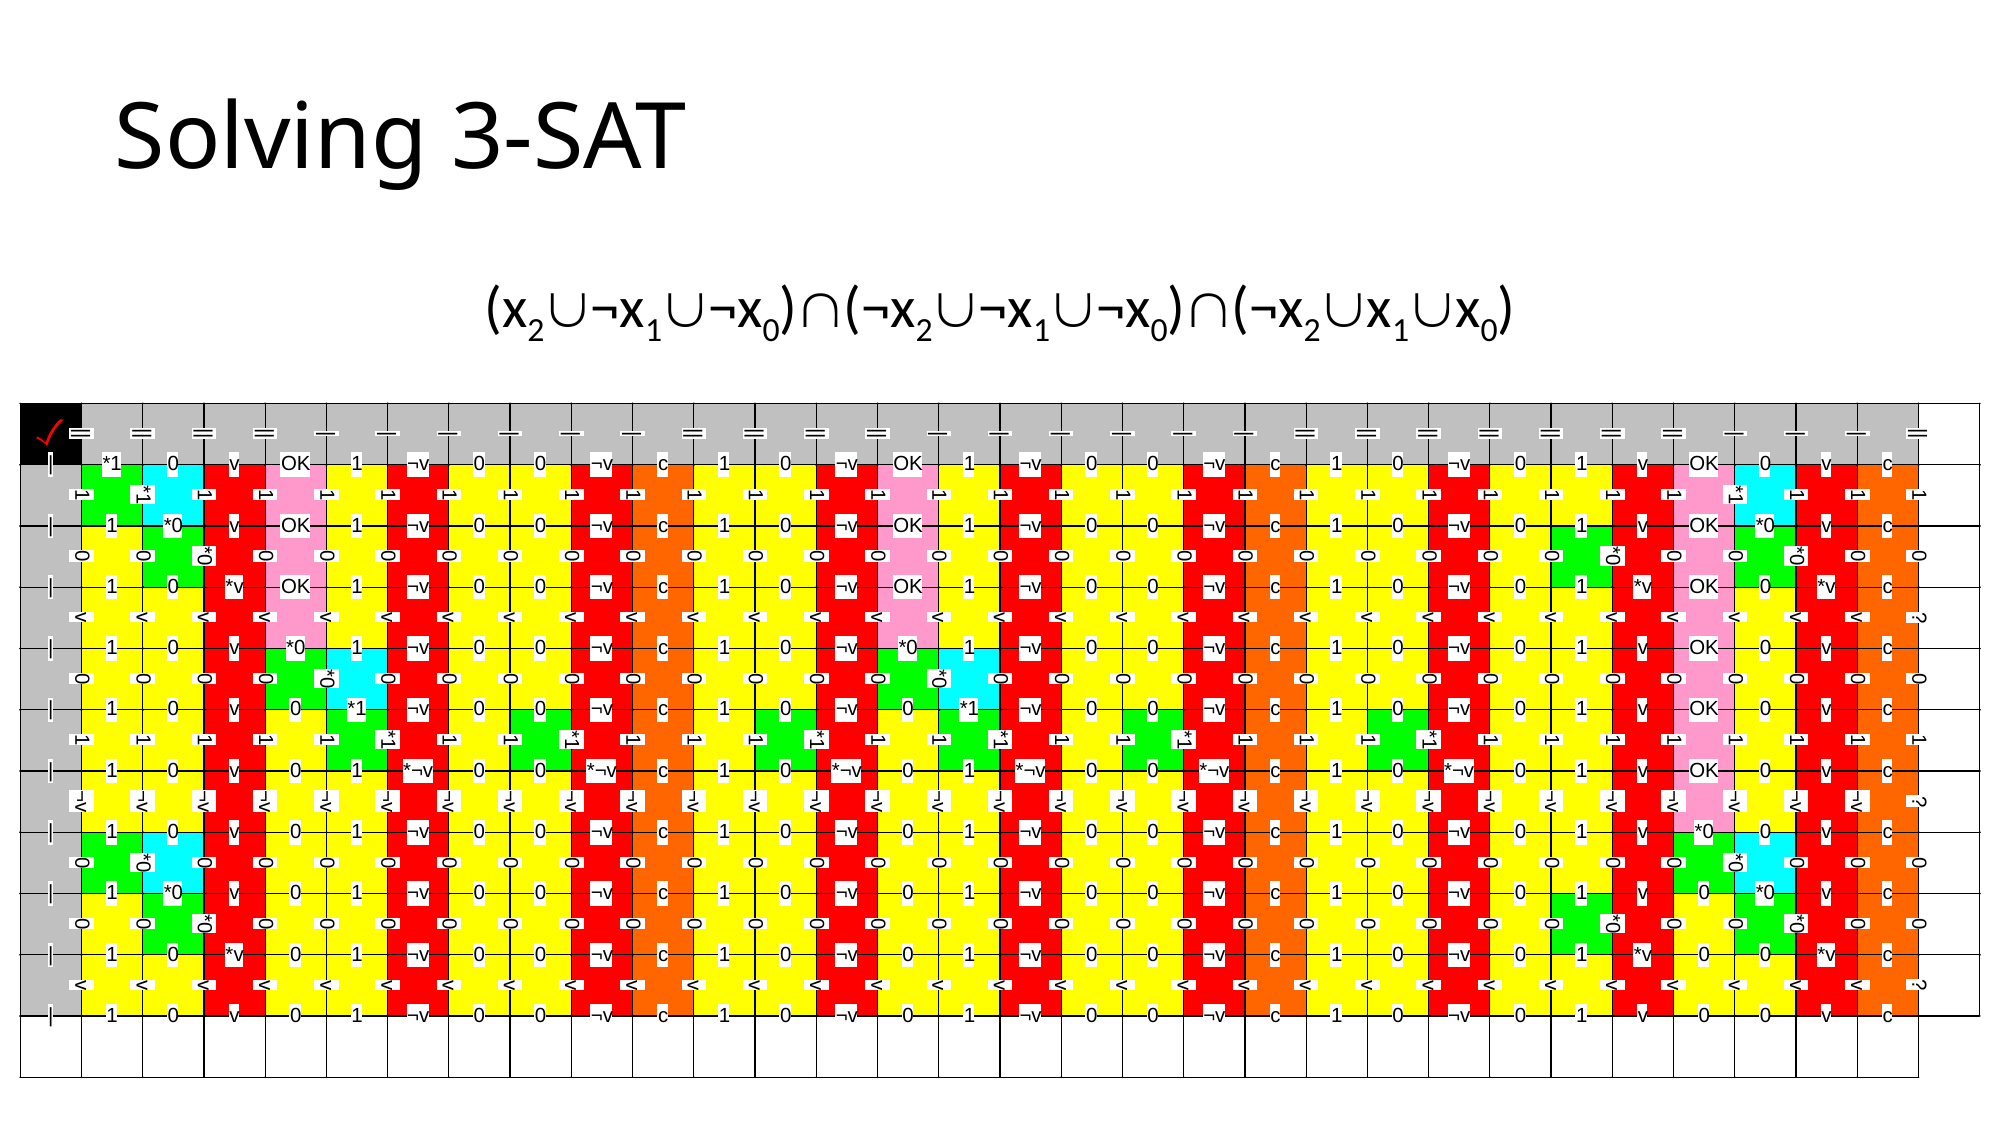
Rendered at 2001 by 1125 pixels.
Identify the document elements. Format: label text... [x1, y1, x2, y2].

list (x2¬x1¬x0)(¬x2¬x1¬x0)(¬x2x1x0) [324, 262, 1675, 400]
title Solving 3-SAT [99, 45, 1900, 233]
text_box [17, 400, 1983, 1080]
